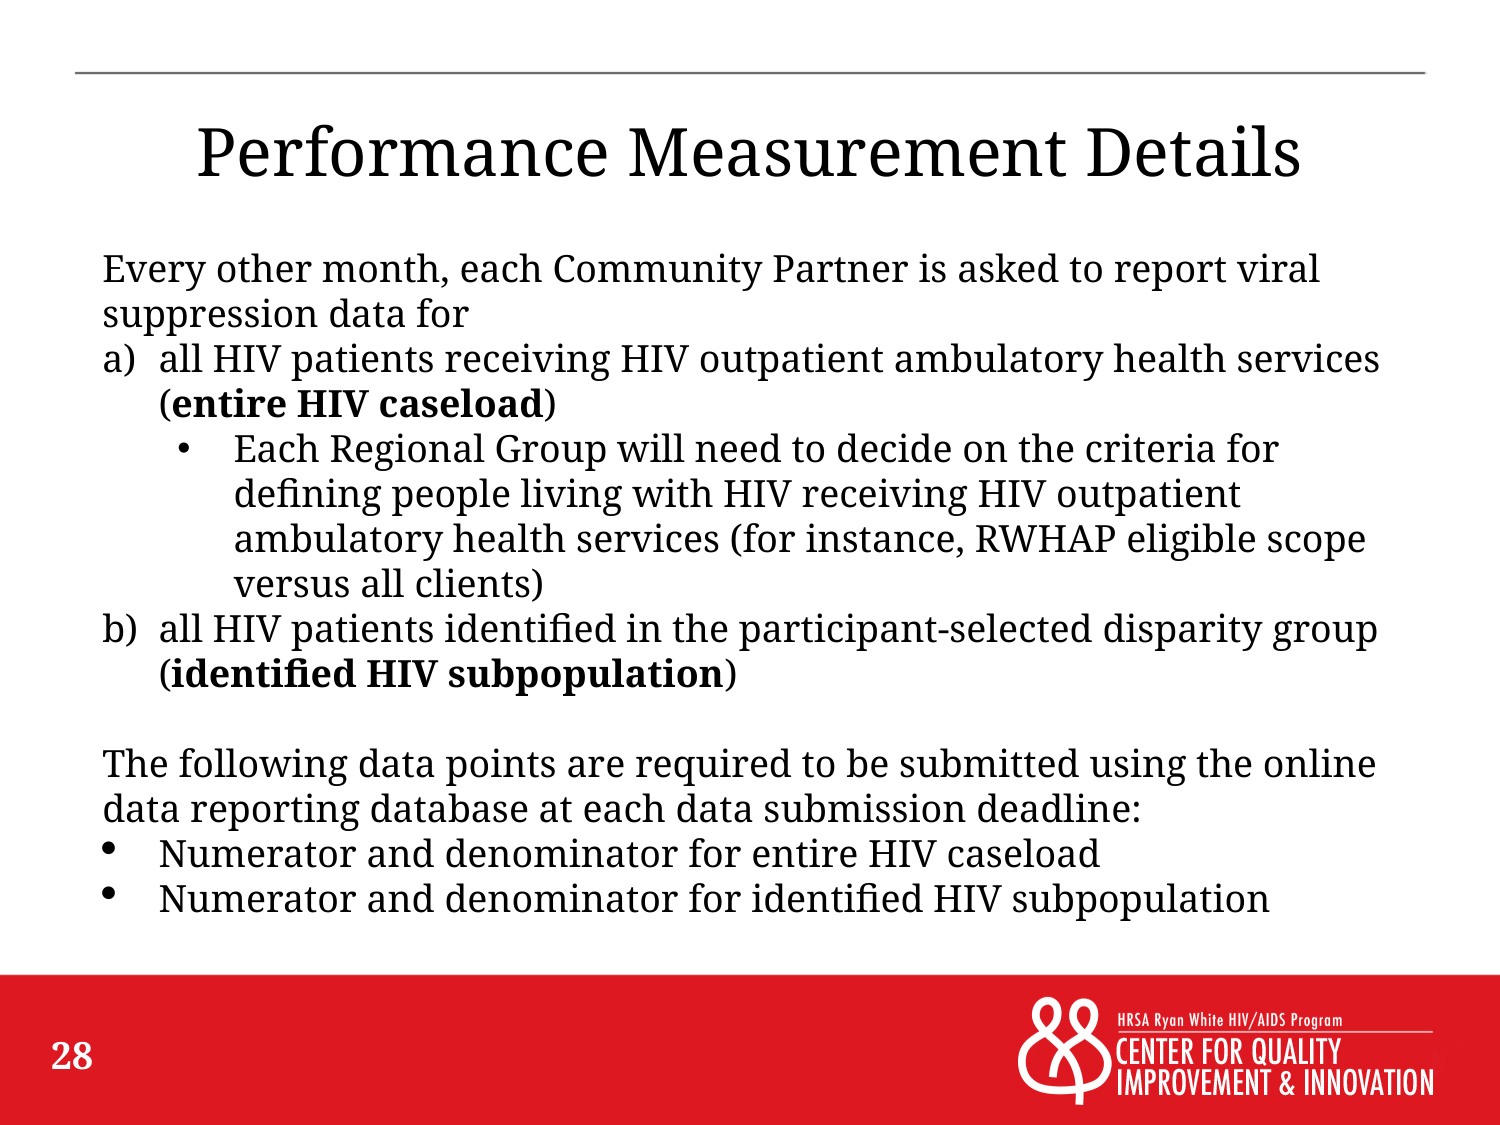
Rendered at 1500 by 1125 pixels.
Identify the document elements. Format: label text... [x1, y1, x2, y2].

text_box Every other month, each Community Partner is asked to report viral suppression data for all HIV patients receiving HIV outpatient ambulatory health services (entire HIV caseload) Each Regional Group will need to decide on the criteria for defining people living with HIV receiving HIV outpatient ambulatory health services (for instance, RWHAP eligible scope versus all clients) all HIV patients identified in the participant-selected disparity group (identified HIV subpopulation) The following data points are required to be submitted using the online data reporting database at each data submission deadline: Numerator and denominator for entire HIV caseload Numerator and denominator for identified HIV subpopulation [87, 237, 1425, 928]
title Performance Measurement Details [87, 87, 1413, 213]
picture [0, 0, 1500, 1125]
